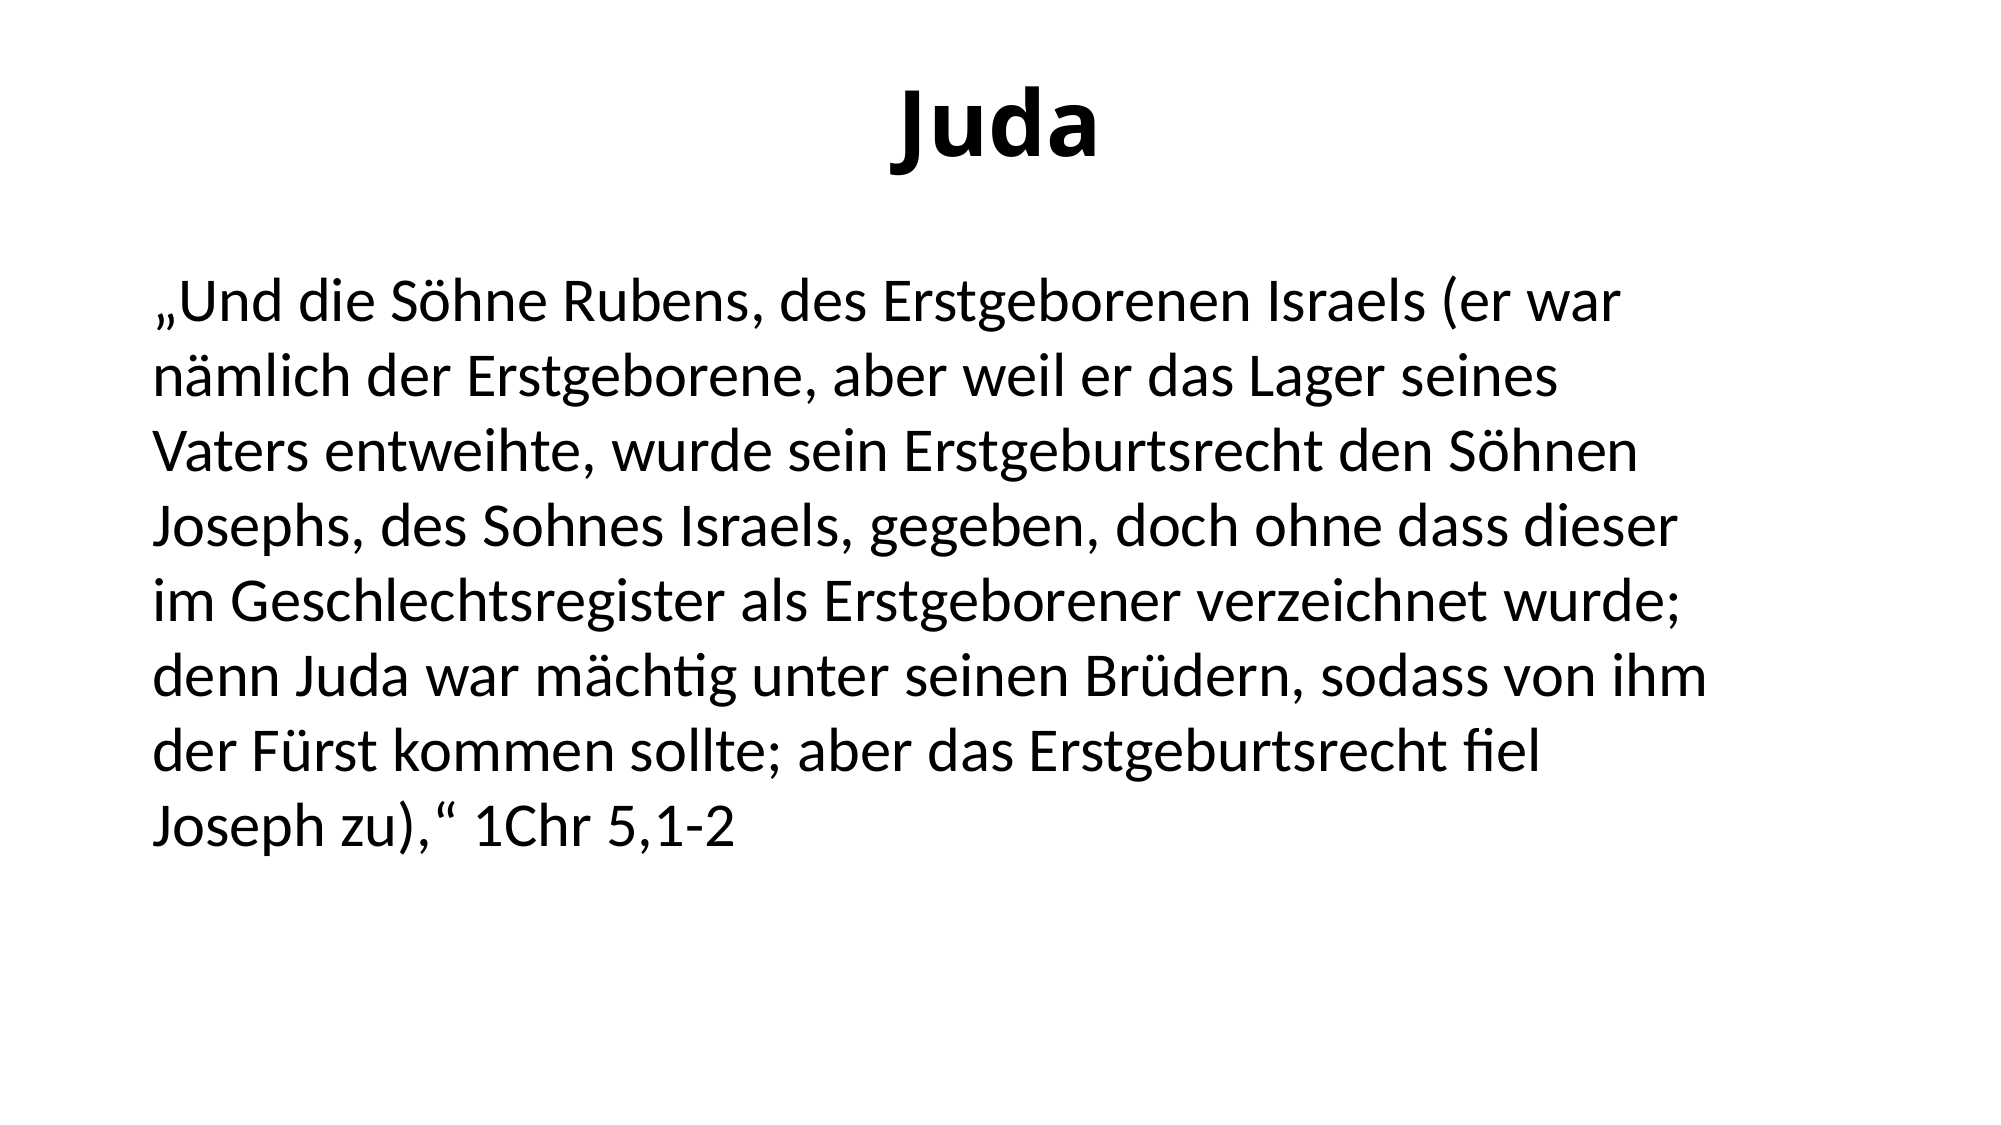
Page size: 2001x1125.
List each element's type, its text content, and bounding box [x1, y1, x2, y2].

text_box „Und die Söhne Rubens, des Erstgeborenen Israels (er war nämlich der Erstgeborene, aber weil er das Lager seines Vaters entweihte, wurde sein Erstgeburtsrecht den Söhnen Josephs, des Sohnes Israels, gegeben, doch ohne dass dieser im Geschlechtsregister als Erstgeborener verzeichnet wurde; denn Juda war mächtig unter seinen Brüdern, sodass von ihm der Fürst kommen sollte; aber das Erstgeburtsrecht fiel Joseph zu),“ 1Chr 5,1-2 [137, 251, 1733, 867]
title Juda [137, 59, 1863, 194]
